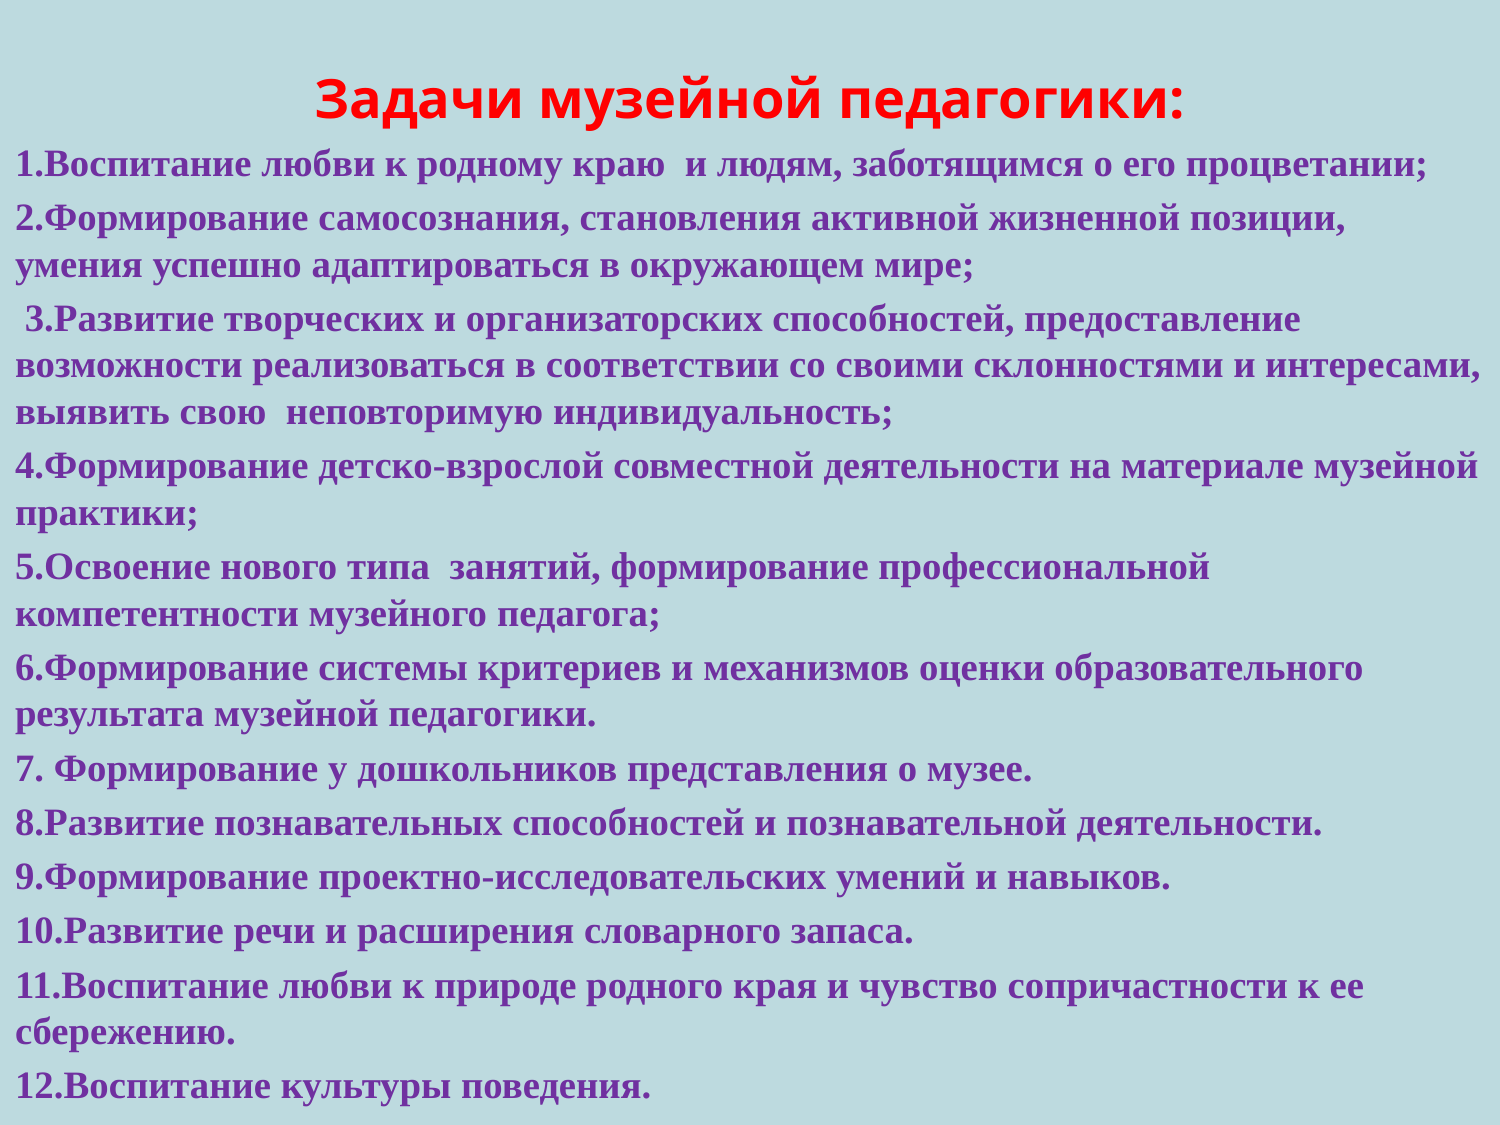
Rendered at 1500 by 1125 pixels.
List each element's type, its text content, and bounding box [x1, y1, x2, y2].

list Задачи музейной педагогики: 1.Воспитание любви к родному краю и людям, заботящимся о его процветании; 2.Формирование самосознания, становления активной жизненной позиции, умения успешно адаптироваться в окружающем мире; 3.Развитие творческих и организаторских способностей, предоставление возможности реализоваться в соответствии со своими склонностями и интересами, выявить свою неповторимую индивидуальность; 4.Формирование детско-взрослой совместной деятельности на материале музейной практики; 5.Освоение нового типа занятий, формирование профессиональной компетентности музейного педагога; 6.Формирование системы критериев и механизмов оценки образовательного результата музейной педагогики. 7. Формирование у дошкольников представления о музее. 8.Развитие познавательных способностей и познавательной деятельности. 9.Формирование проектно-исследовательских умений и навыков. 10.Развитие речи и расширения словарного запаса. 11.Воспитание любви к природе родного края и чувство сопричастности к ее сбережению. 12.Воспитание культуры поведения. [0, 0, 1500, 1125]
